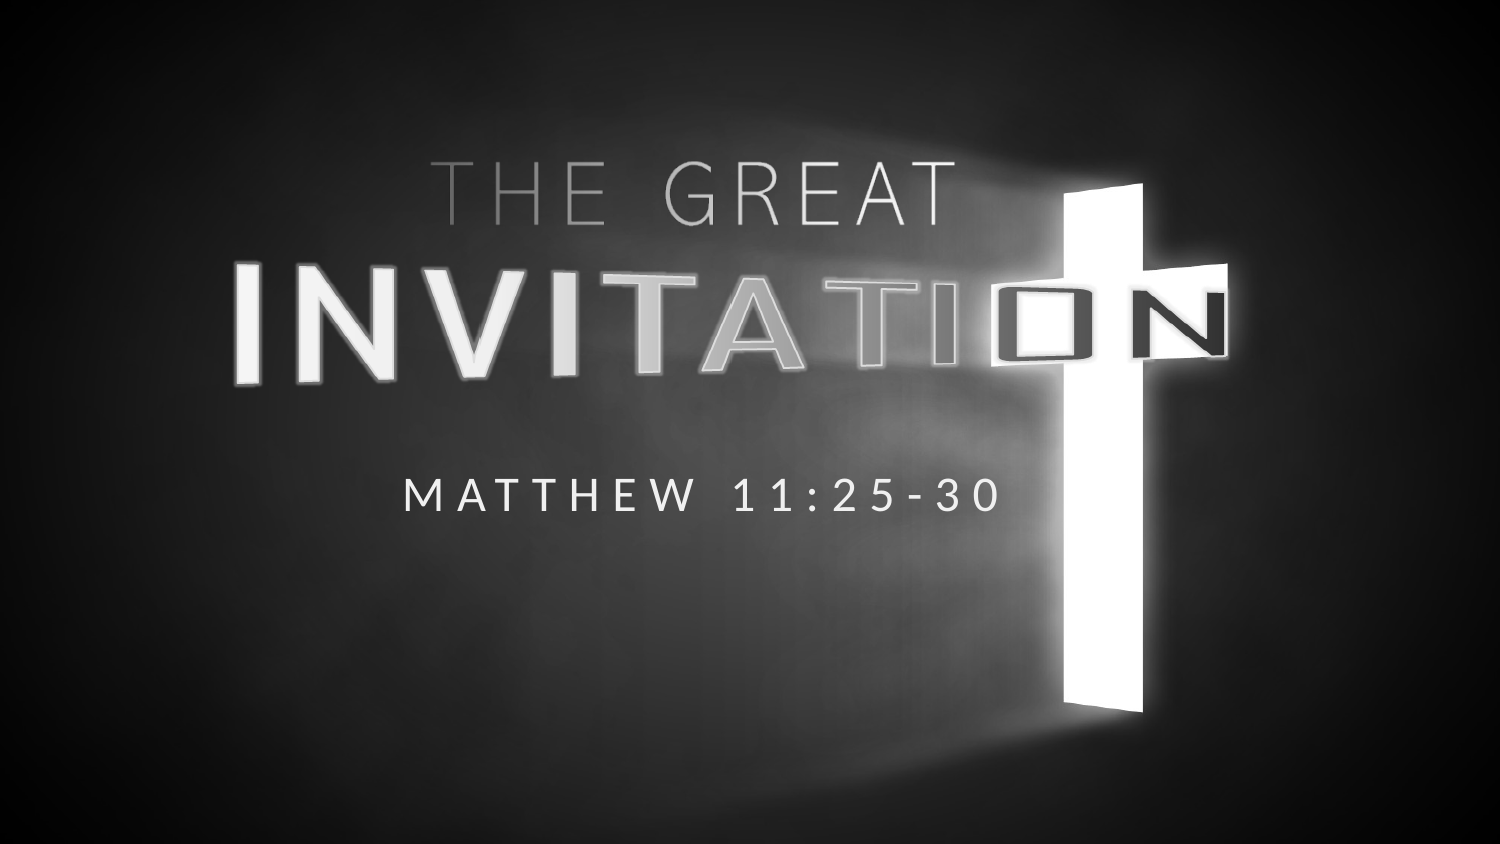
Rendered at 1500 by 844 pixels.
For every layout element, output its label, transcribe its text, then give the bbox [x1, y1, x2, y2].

picture [0, 0, 1500, 844]
text_box MATTHEW 11:25-30 [376, 454, 1024, 530]
